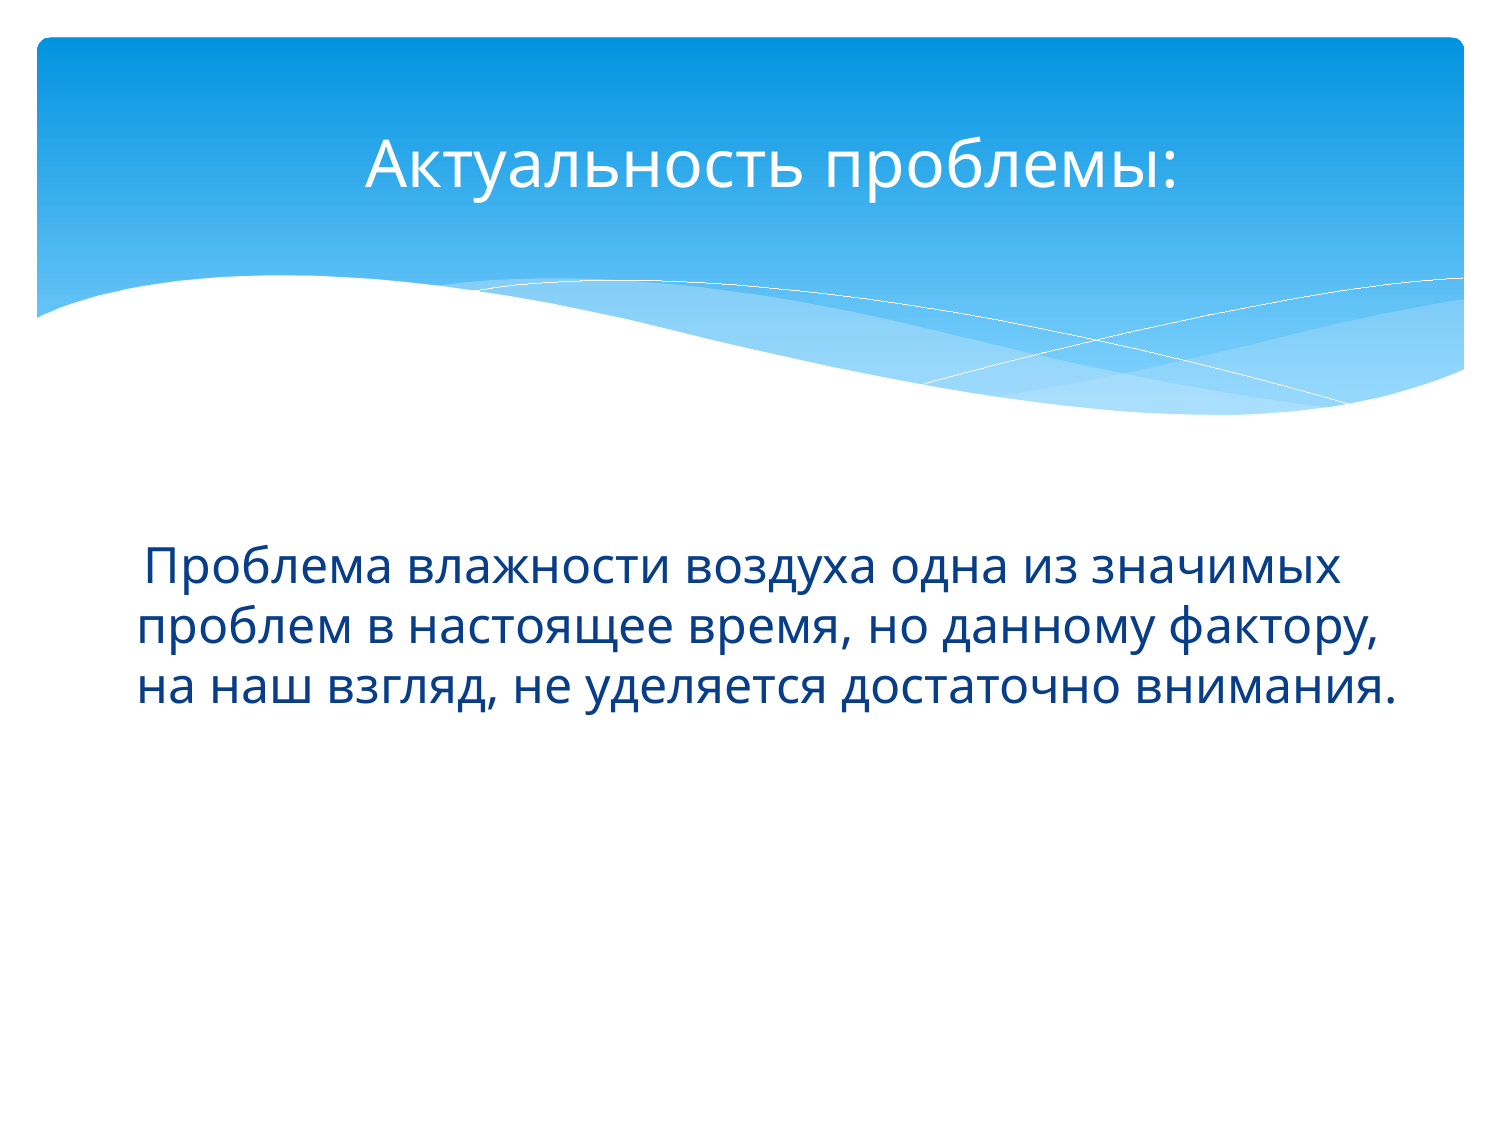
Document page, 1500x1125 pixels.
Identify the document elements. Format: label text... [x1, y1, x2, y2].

list Проблема влажности воздуха одна из значимых проблем в настоящее время, но данному фактору, на наш взгляд, не уделяется достаточно внимания. [76, 456, 1425, 1059]
title Актуальность проблемы: [121, 113, 1423, 289]
